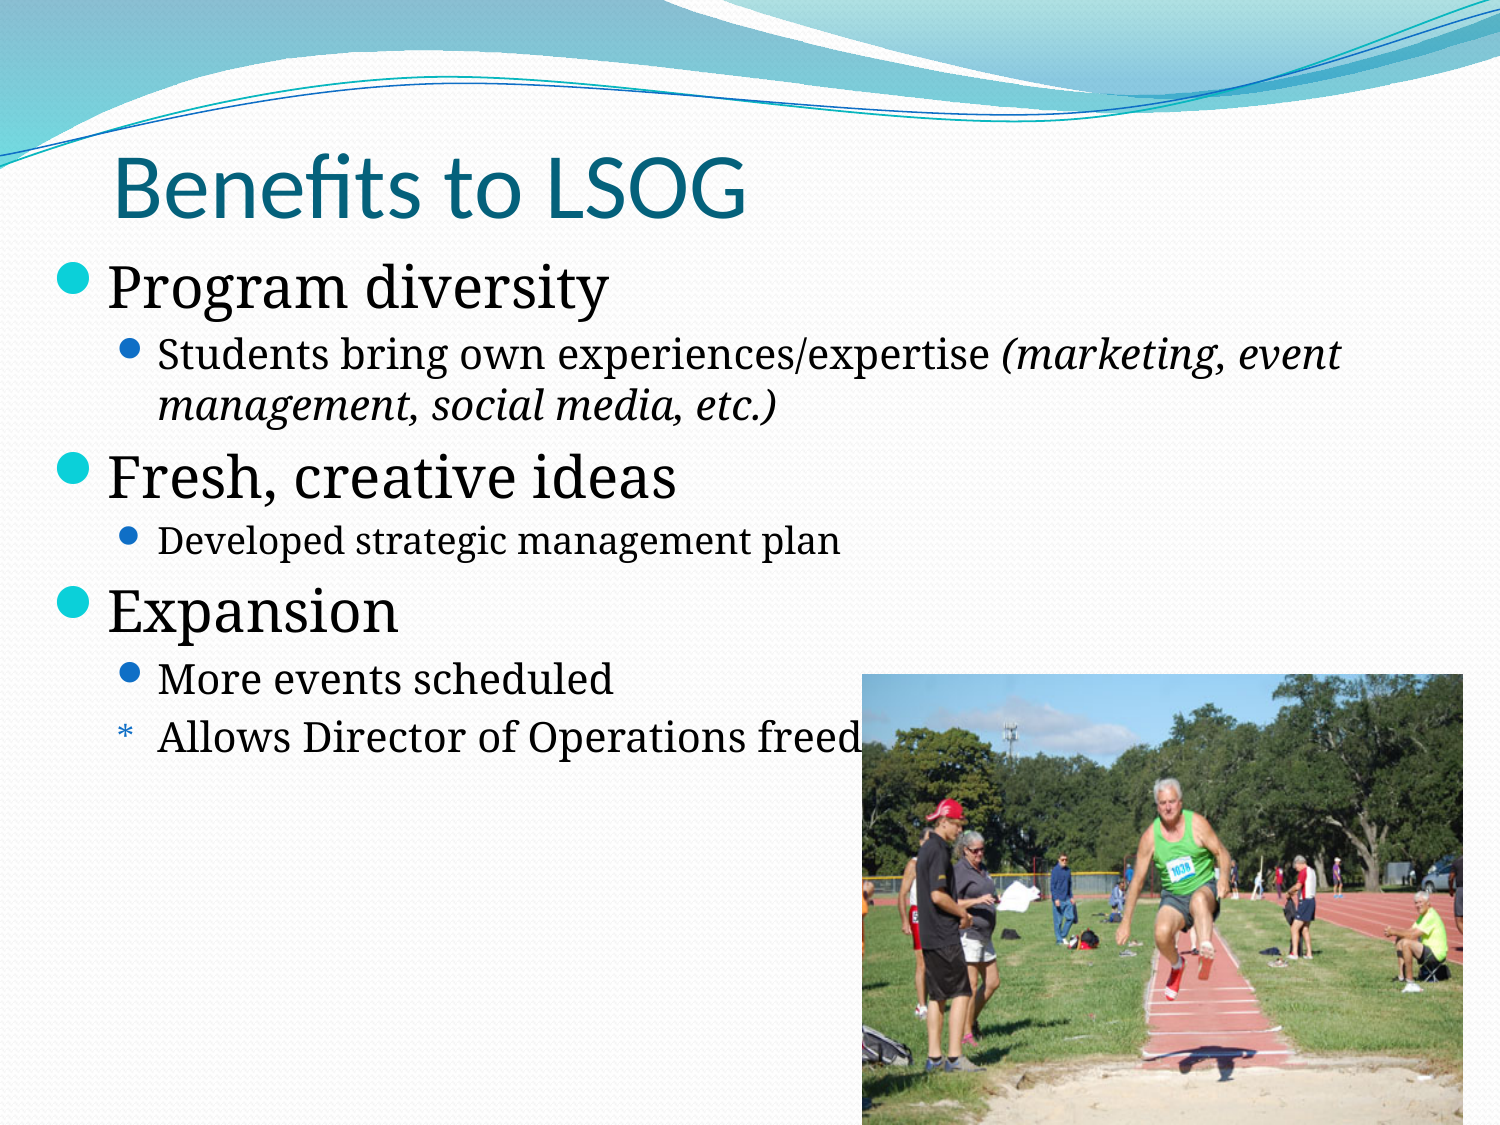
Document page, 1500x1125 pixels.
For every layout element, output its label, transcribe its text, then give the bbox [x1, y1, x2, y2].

title Benefits to LSOG [112, 50, 1388, 238]
list Program diversity Students bring own experiences/expertise (marketing, event management, social media, etc.) Fresh, creative ideas Developed strategic management plan Expansion More events scheduled Allows Director of Operations freedom [37, 242, 1428, 918]
picture [862, 674, 1463, 1125]
